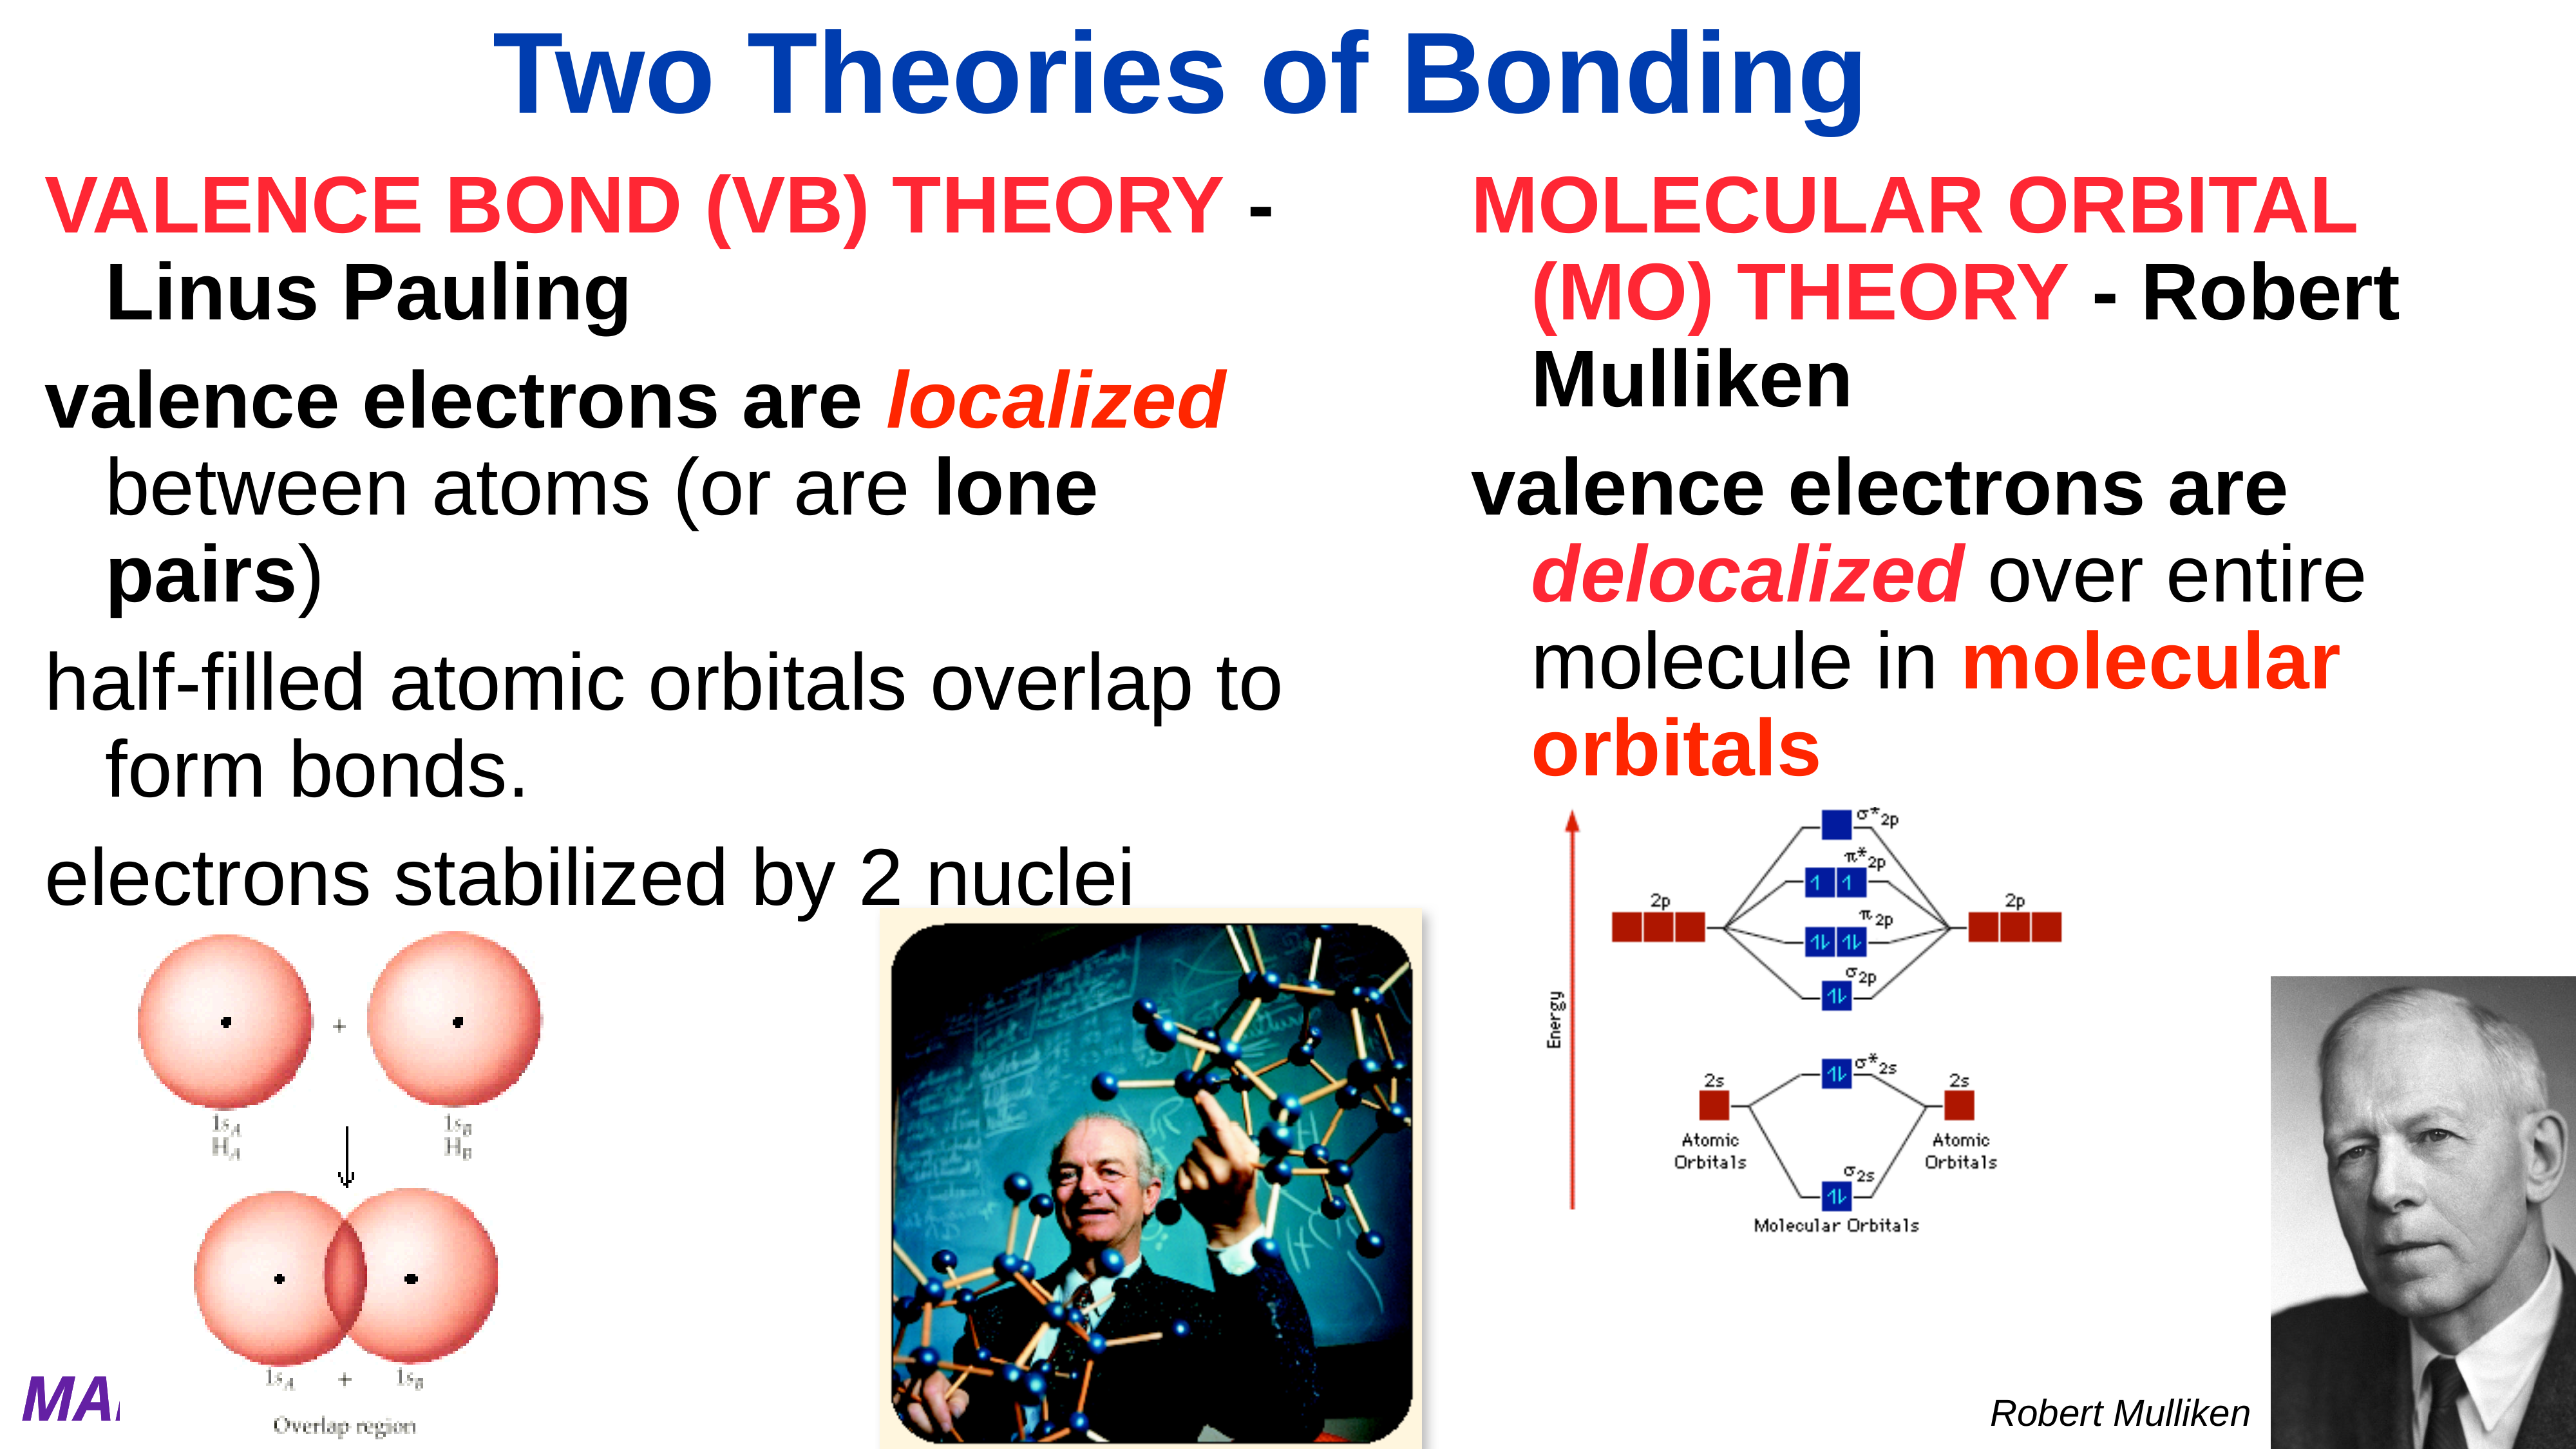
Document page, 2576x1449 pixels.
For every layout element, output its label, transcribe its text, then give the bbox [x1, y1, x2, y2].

text_box MAR [3, 1349, 119, 1443]
picture [880, 908, 1422, 1449]
picture [119, 915, 562, 1448]
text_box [1539, 806, 2576, 1449]
list MOLECULAR ORBITAL (MO) THEORY - Robert Mulliken valence electrons are delocalized over entire molecule in molecular orbitals [1452, 153, 2567, 1296]
title Two Theories of Bonding [424, 0, 1939, 197]
text_box VALENCE BOND (VB) THEORY - Linus Pauling valence electrons are localized between atoms (or are lone pairs) half-filled atomic orbitals overlap to form bonds. electrons stabilized by 2 nuclei [27, 153, 1349, 1296]
